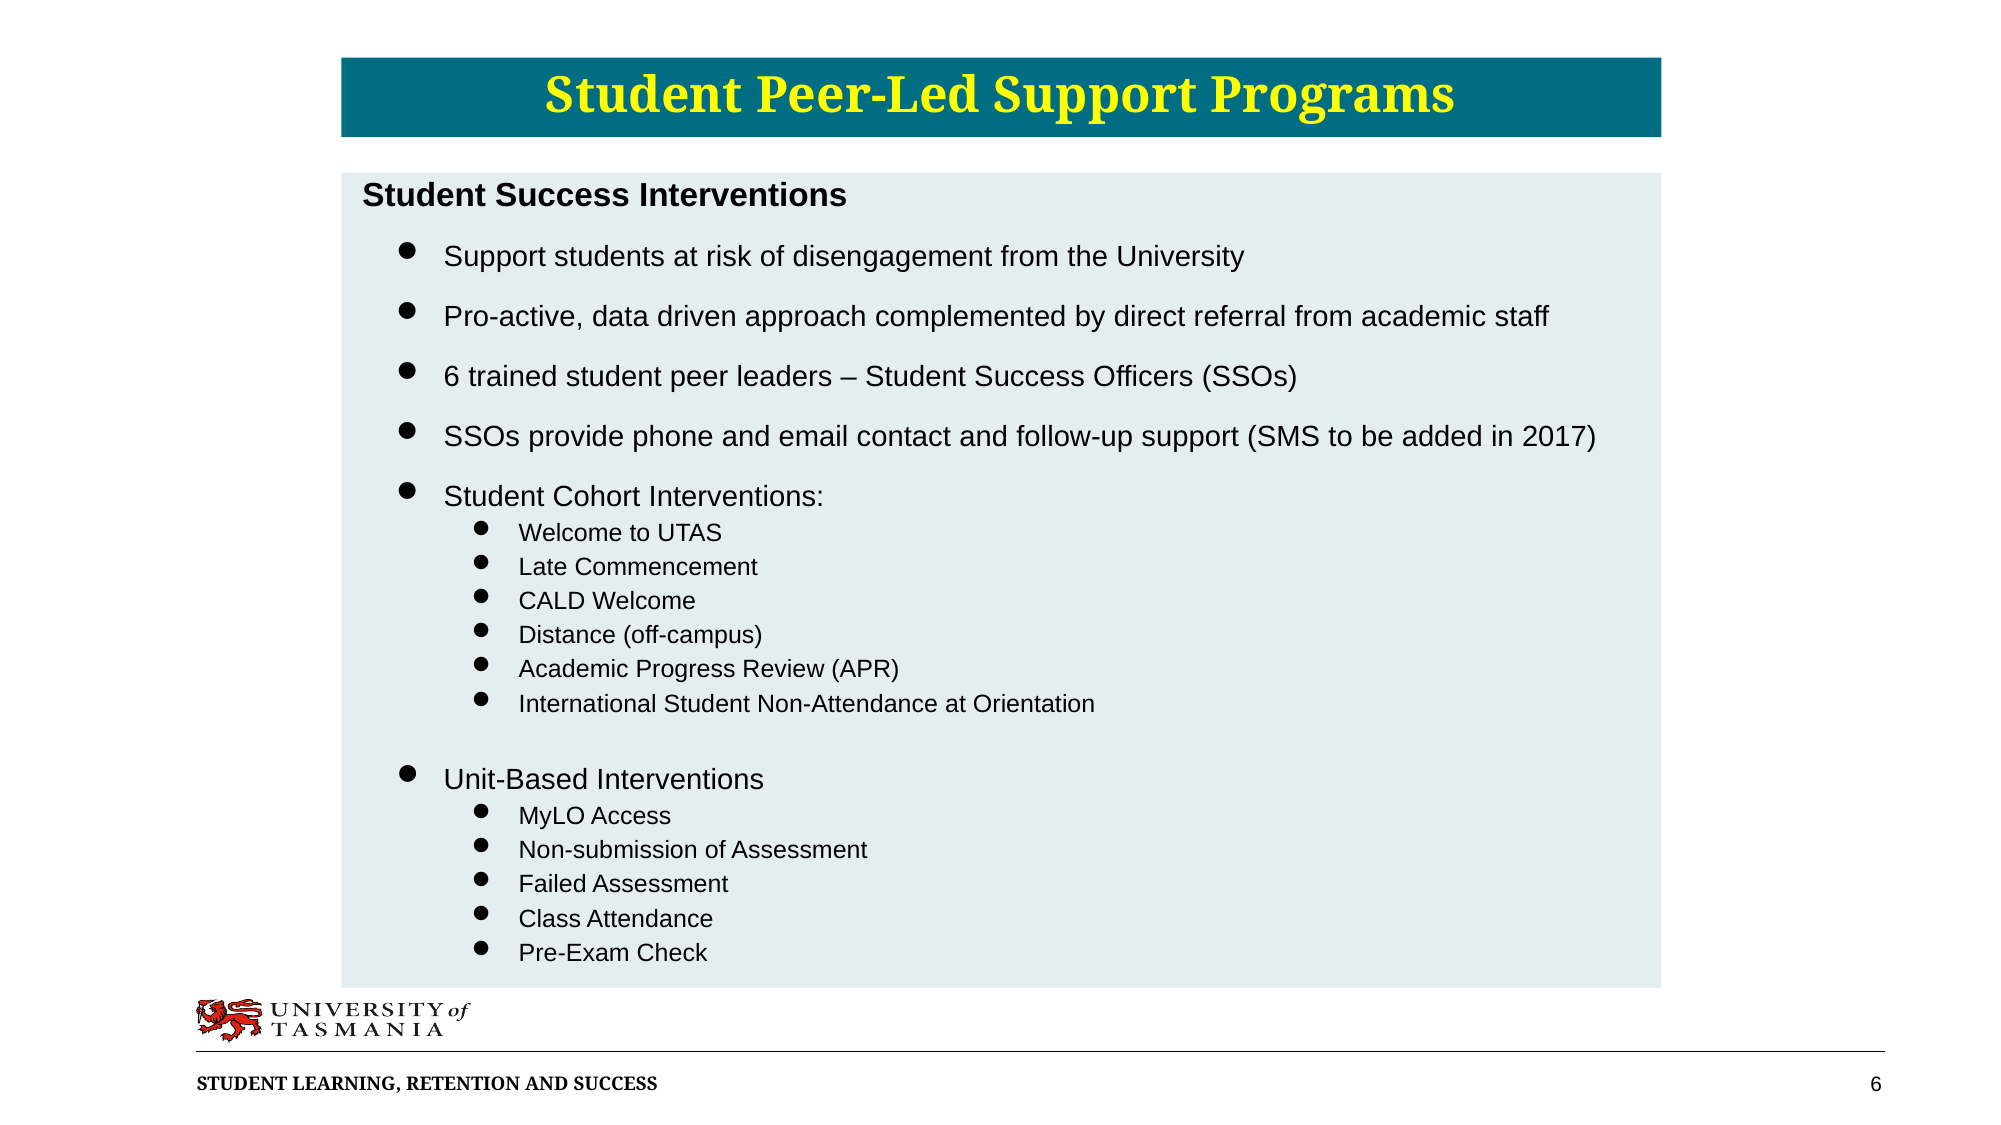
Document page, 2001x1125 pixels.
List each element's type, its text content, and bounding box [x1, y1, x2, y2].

title Student Peer-Led Support Programs [341, 57, 1662, 138]
slide_number 6 [1803, 1070, 1882, 1103]
list Student Success Interventions Support students at risk of disengagement from the University Pro-active, data driven approach complemented by direct referral from academic staff 6 trained student peer leaders – Student Success Officers (SSOs) SSOs provide phone and email contact and follow-up support (SMS to be added in 2017) Student Cohort Interventions: Welcome to UTAS Late Commencement CALD Welcome Distance (off-campus) Academic Progress Review (APR) International Student Non-Attendance at Orientation Unit-Based Interventions MyLO Access Non-submission of Assessment Failed Assessment Class Attendance Pre-Exam Check [341, 172, 1662, 988]
footer Student Learning, Retention and Success [196, 1071, 1748, 1105]
picture [196, 999, 471, 1043]
